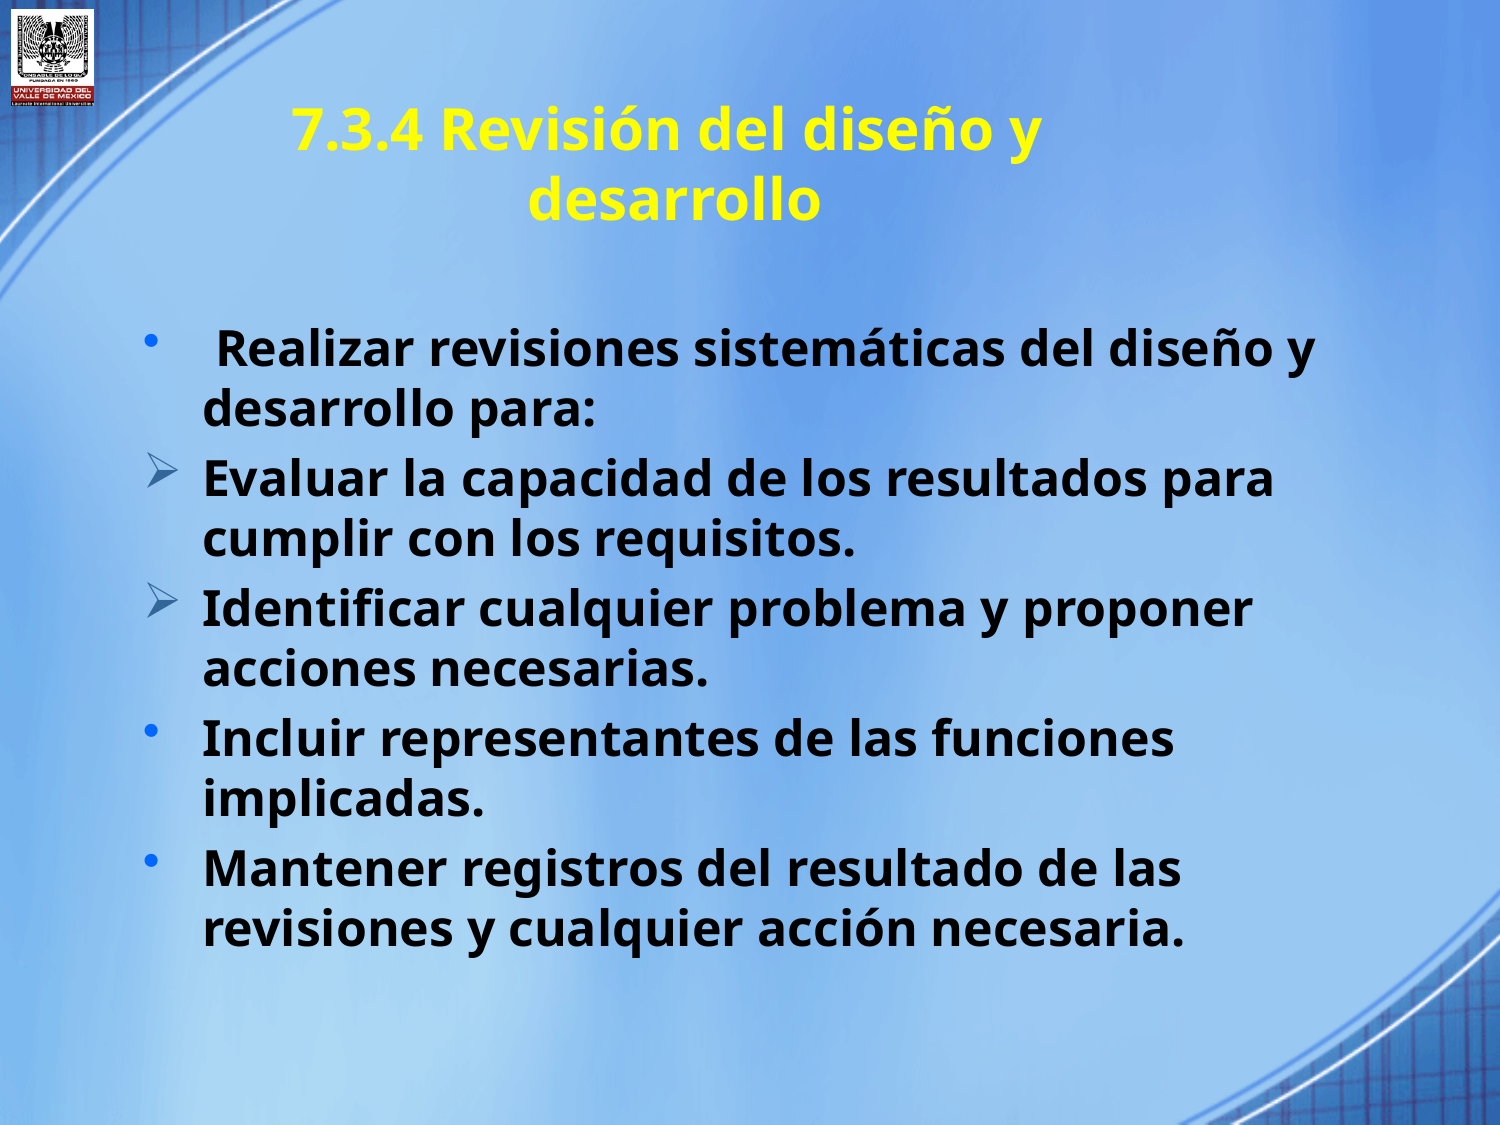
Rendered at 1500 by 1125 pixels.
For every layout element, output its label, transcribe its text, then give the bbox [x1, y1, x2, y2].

picture [0, 0, 1500, 1125]
text_box 7.3.4 Revisión del diseño y desarrollo [112, 124, 1238, 200]
text_box Realizar revisiones sistemáticas del diseño y desarrollo para: Evaluar la capacidad de los resultados para cumplir con los requisitos. Identificar cualquier problema y proponer acciones necesarias. Incluir representantes de las funciones implicadas. Mantener registros del resultado de las revisiones y cualquier acción necesaria. [128, 309, 1394, 994]
